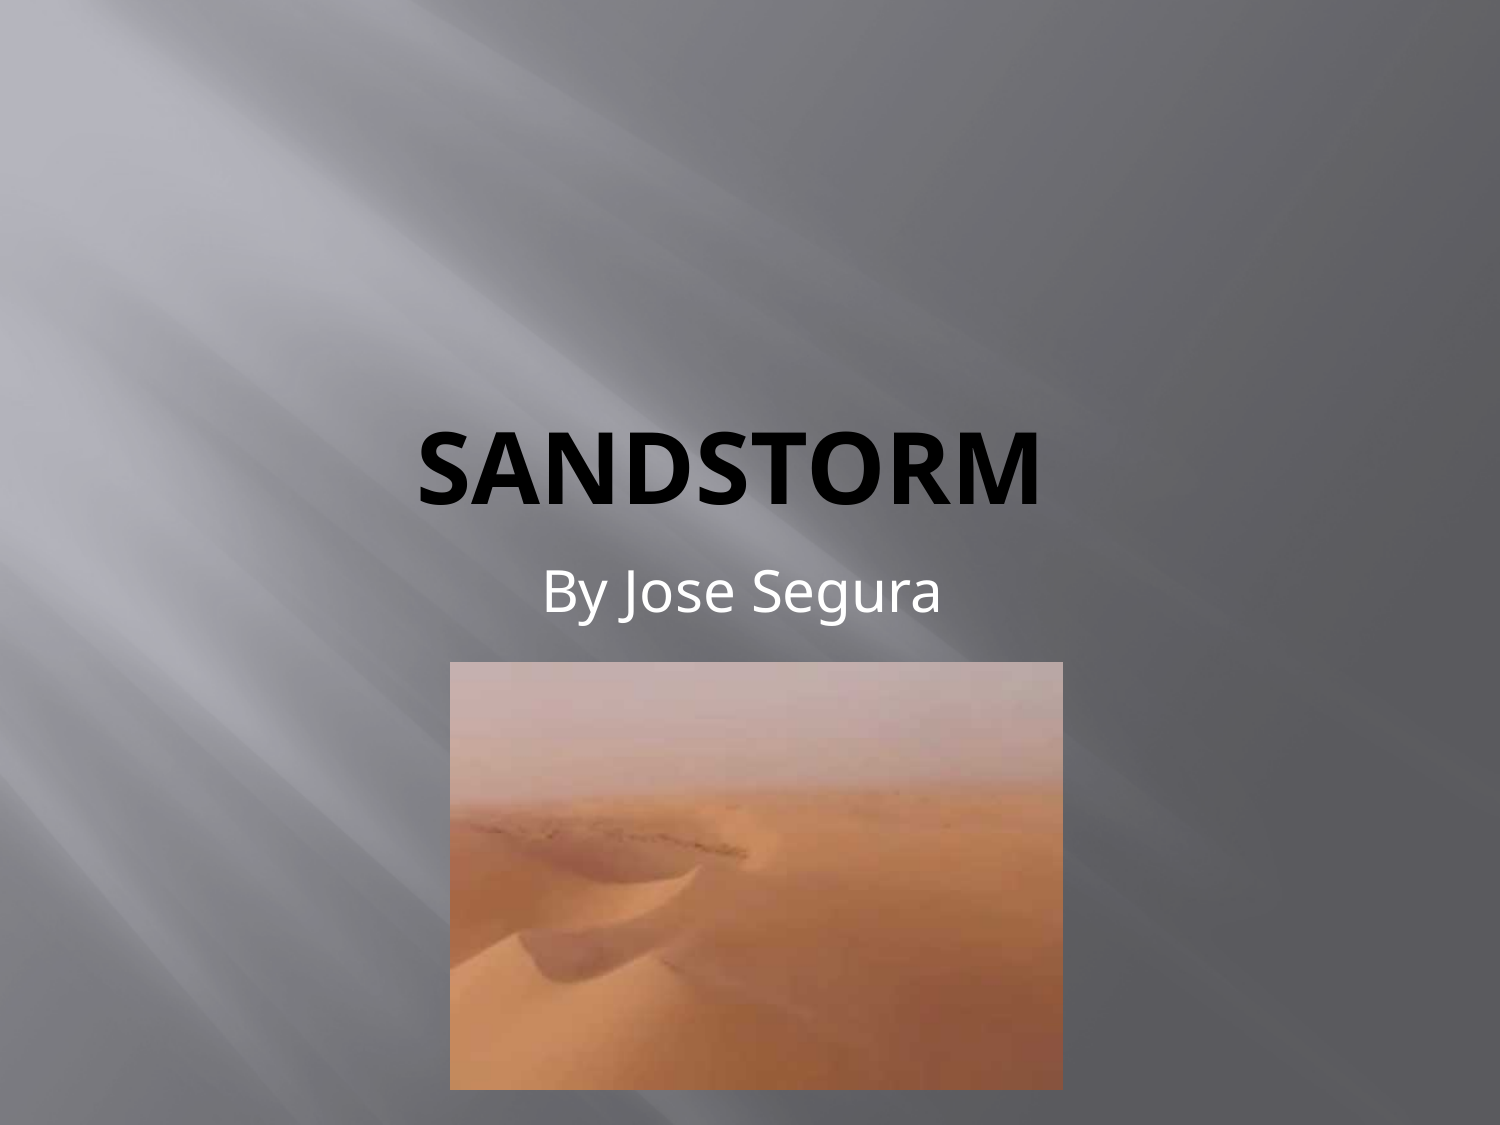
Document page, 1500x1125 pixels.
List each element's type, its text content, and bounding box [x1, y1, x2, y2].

picture [449, 662, 1063, 1090]
title Sandstorm [69, 224, 1420, 525]
subtitle By Jose Segura [225, 546, 1275, 834]
